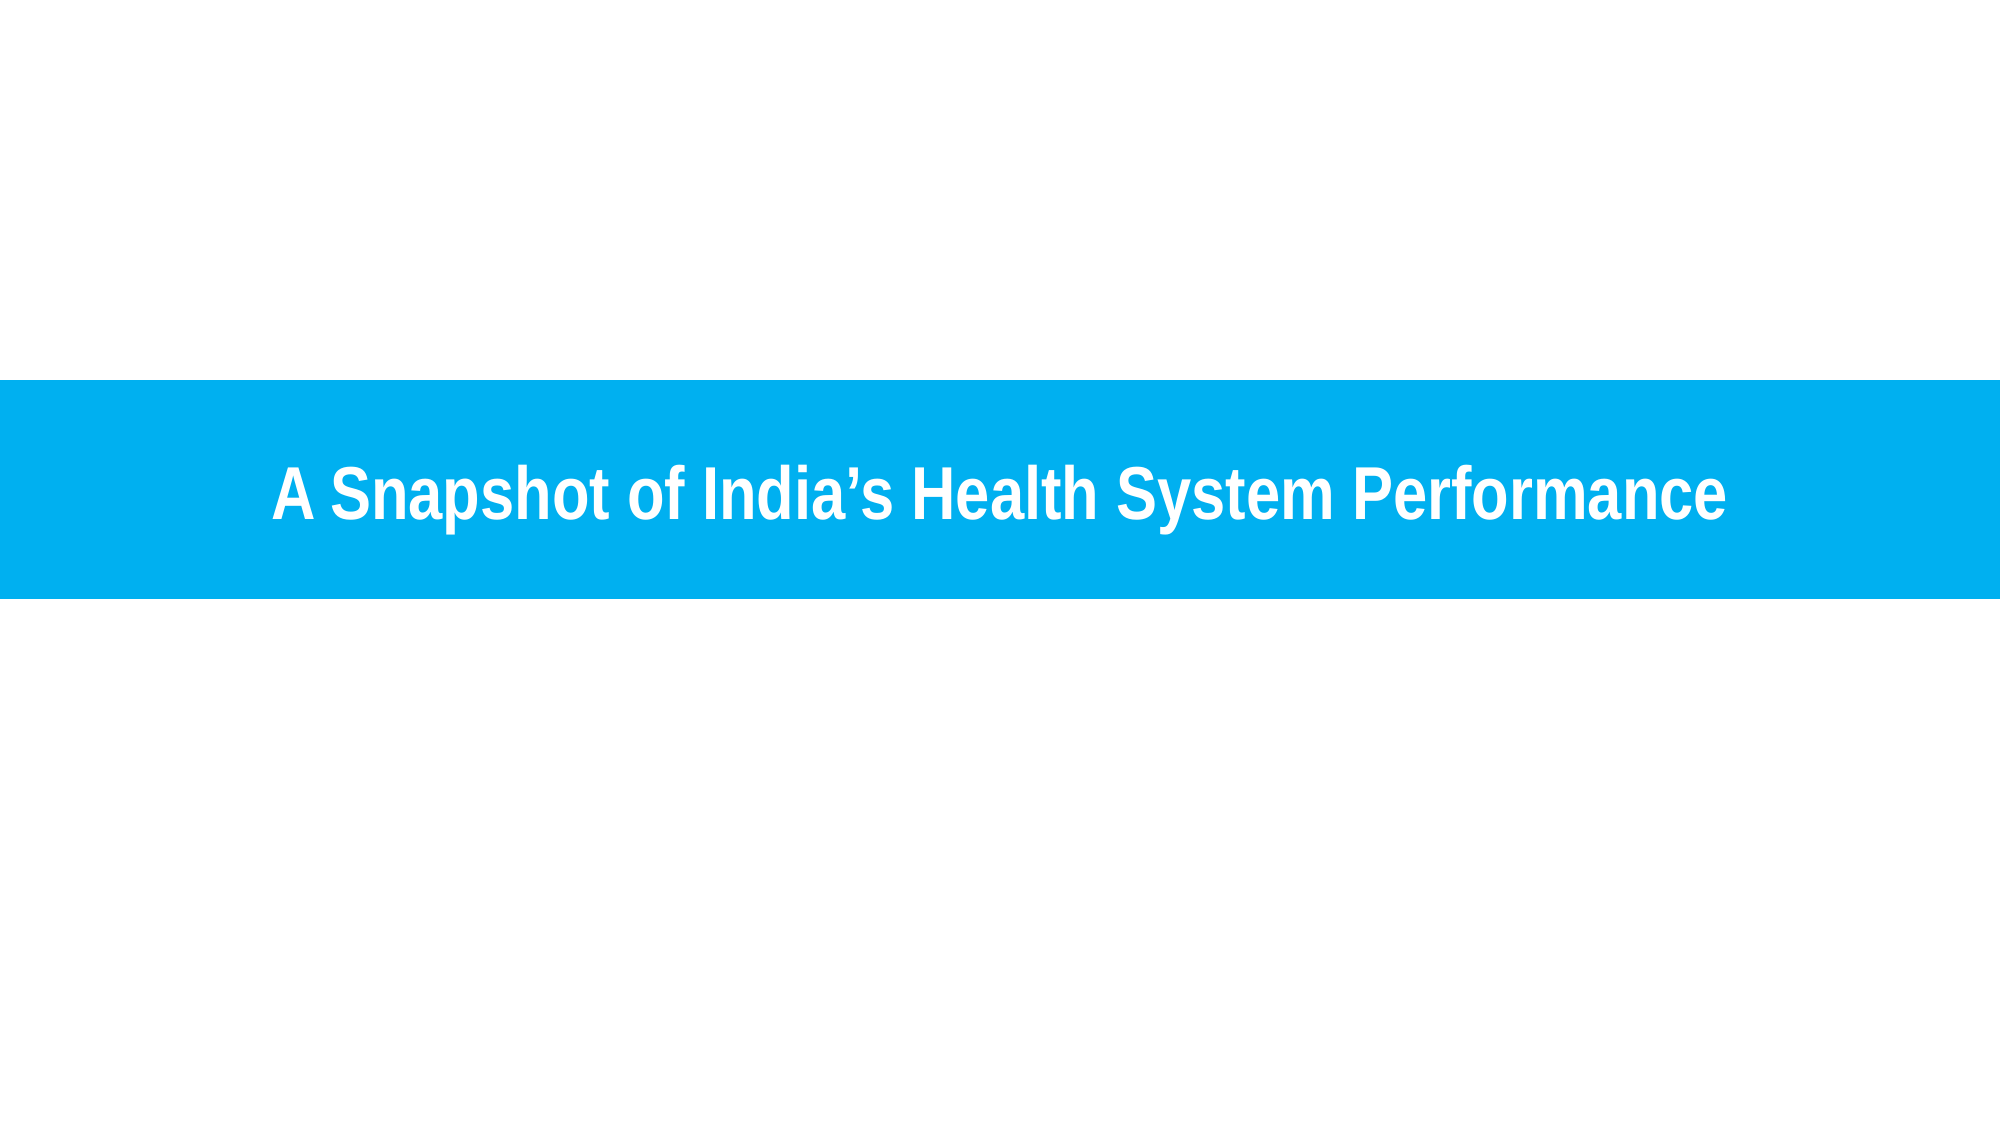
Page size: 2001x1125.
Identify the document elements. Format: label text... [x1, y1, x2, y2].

text_box A Snapshot of India’s Health System Performance [0, 380, 2000, 599]
